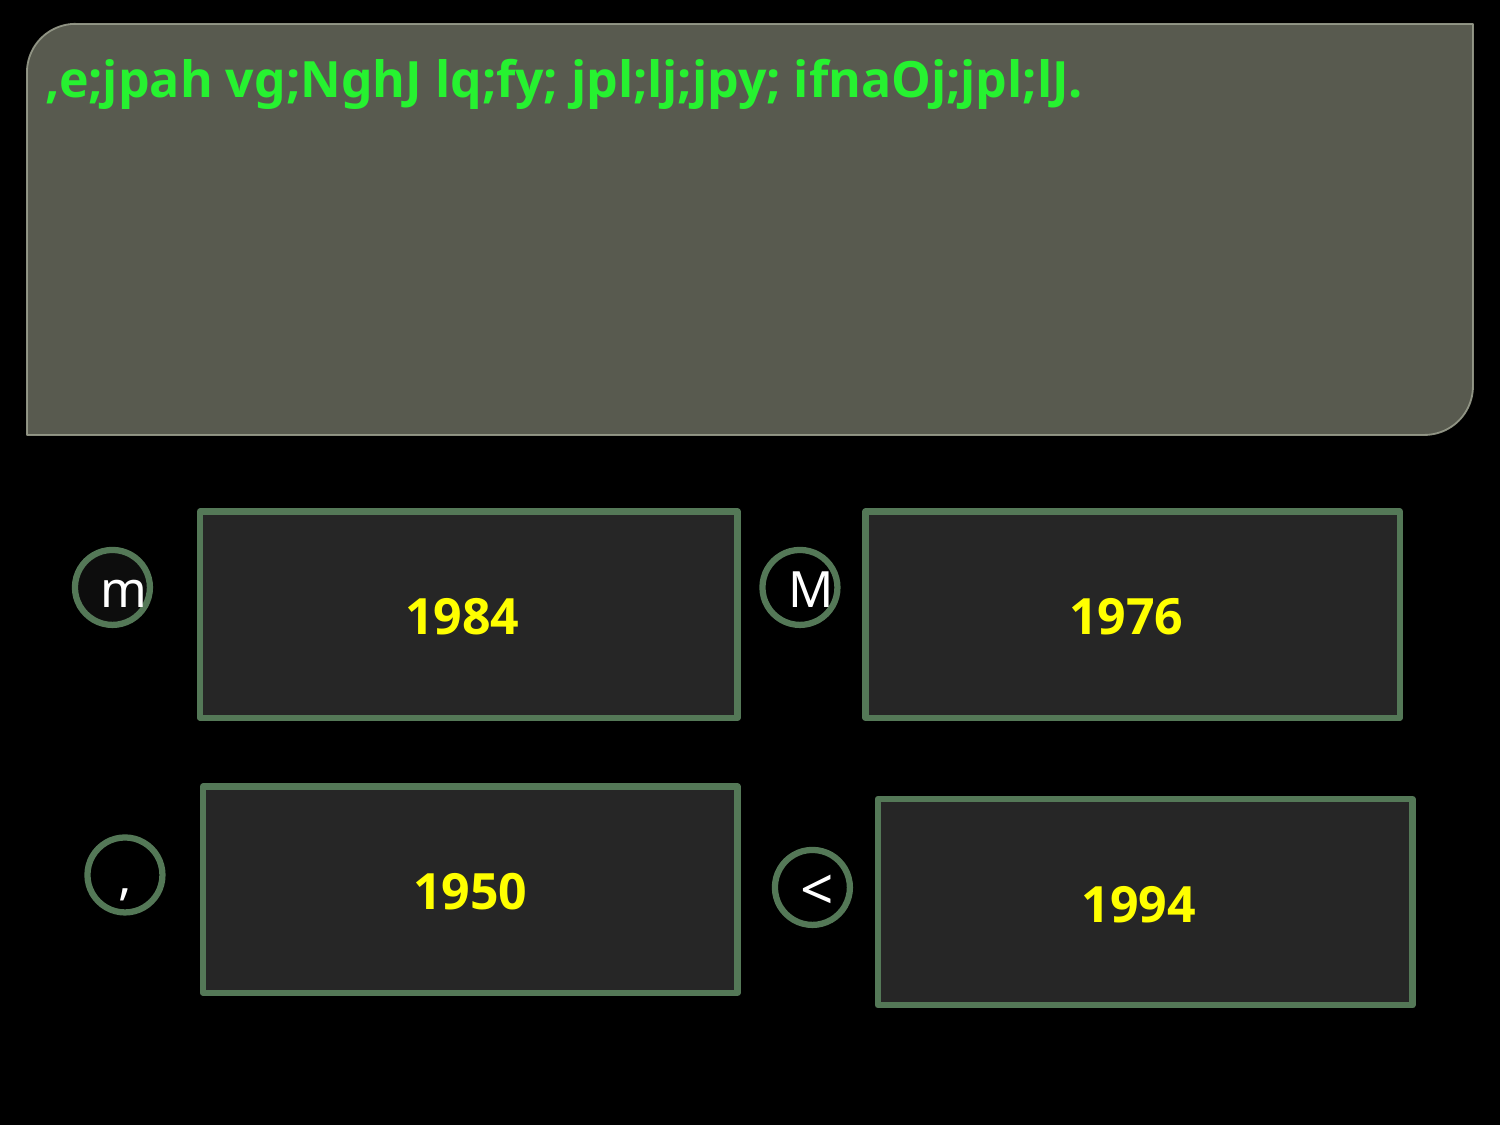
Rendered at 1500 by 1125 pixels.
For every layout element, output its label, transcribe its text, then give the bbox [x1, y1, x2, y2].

text_box , [84, 834, 166, 916]
text_box 1976 [862, 508, 1403, 721]
text_box < [771, 846, 854, 929]
text_box 1950 [200, 783, 741, 996]
subtitle [24, 462, 1467, 1125]
text_box m [71, 546, 154, 629]
text_box M [759, 546, 841, 629]
text_box 1994 [875, 796, 1416, 1008]
title ,e;jpah vg;NghJ lq;fy; jpl;lj;jpy; ifnaOj;jpl;lJ. [37, 39, 1467, 425]
text_box 1984 [197, 508, 741, 721]
